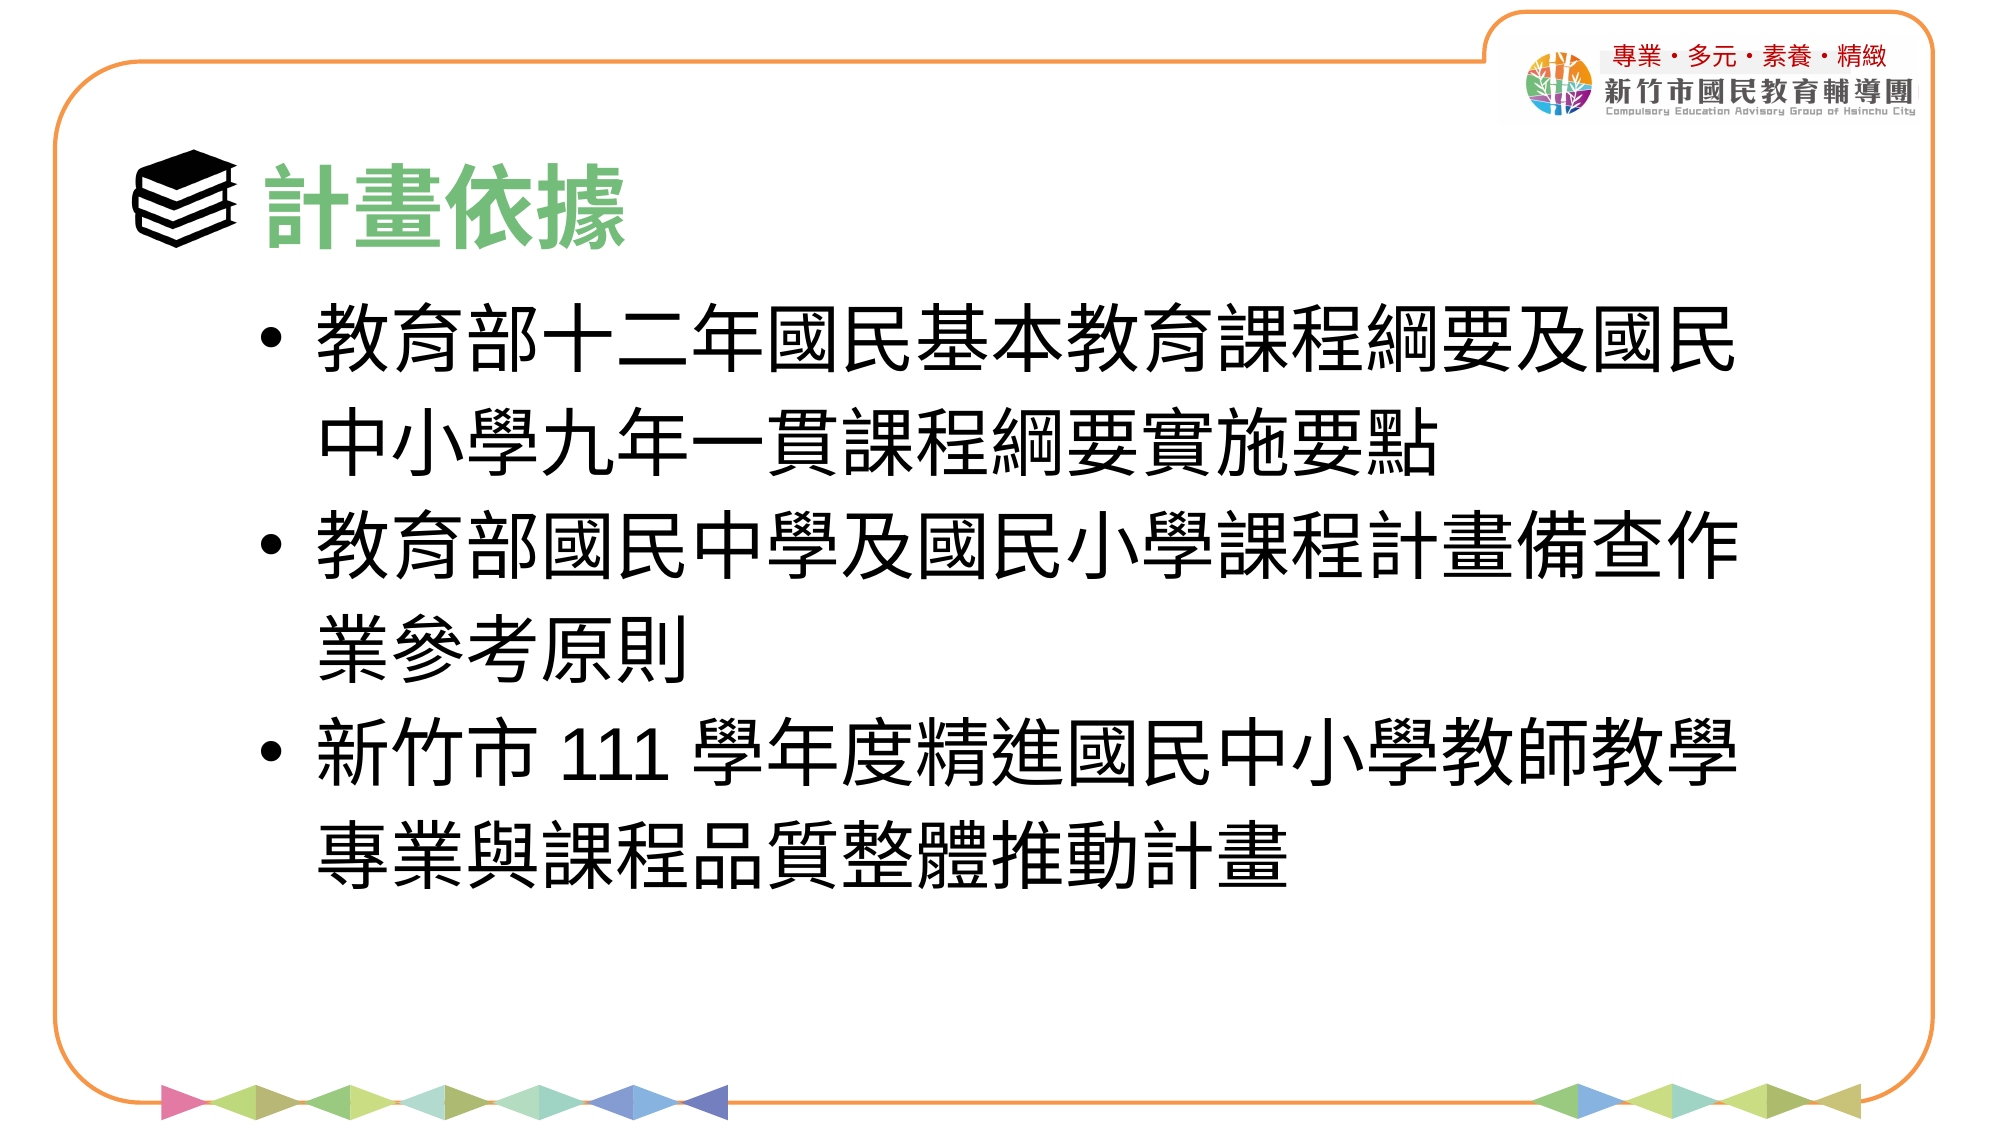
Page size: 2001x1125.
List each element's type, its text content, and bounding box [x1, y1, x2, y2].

text_box 教育部十二年國民基本教育課程綱要及國民中小學九年一貫課程綱要實施要點 教育部國民中學及國民小學課程計畫備查作業參考原則 新竹市111學年度精進國民中小學教師教學專業與課程品質整體推動計畫 [243, 270, 1780, 907]
text_box 計畫依據 [245, 141, 643, 267]
picture [125, 139, 245, 258]
picture [1498, 34, 1919, 125]
